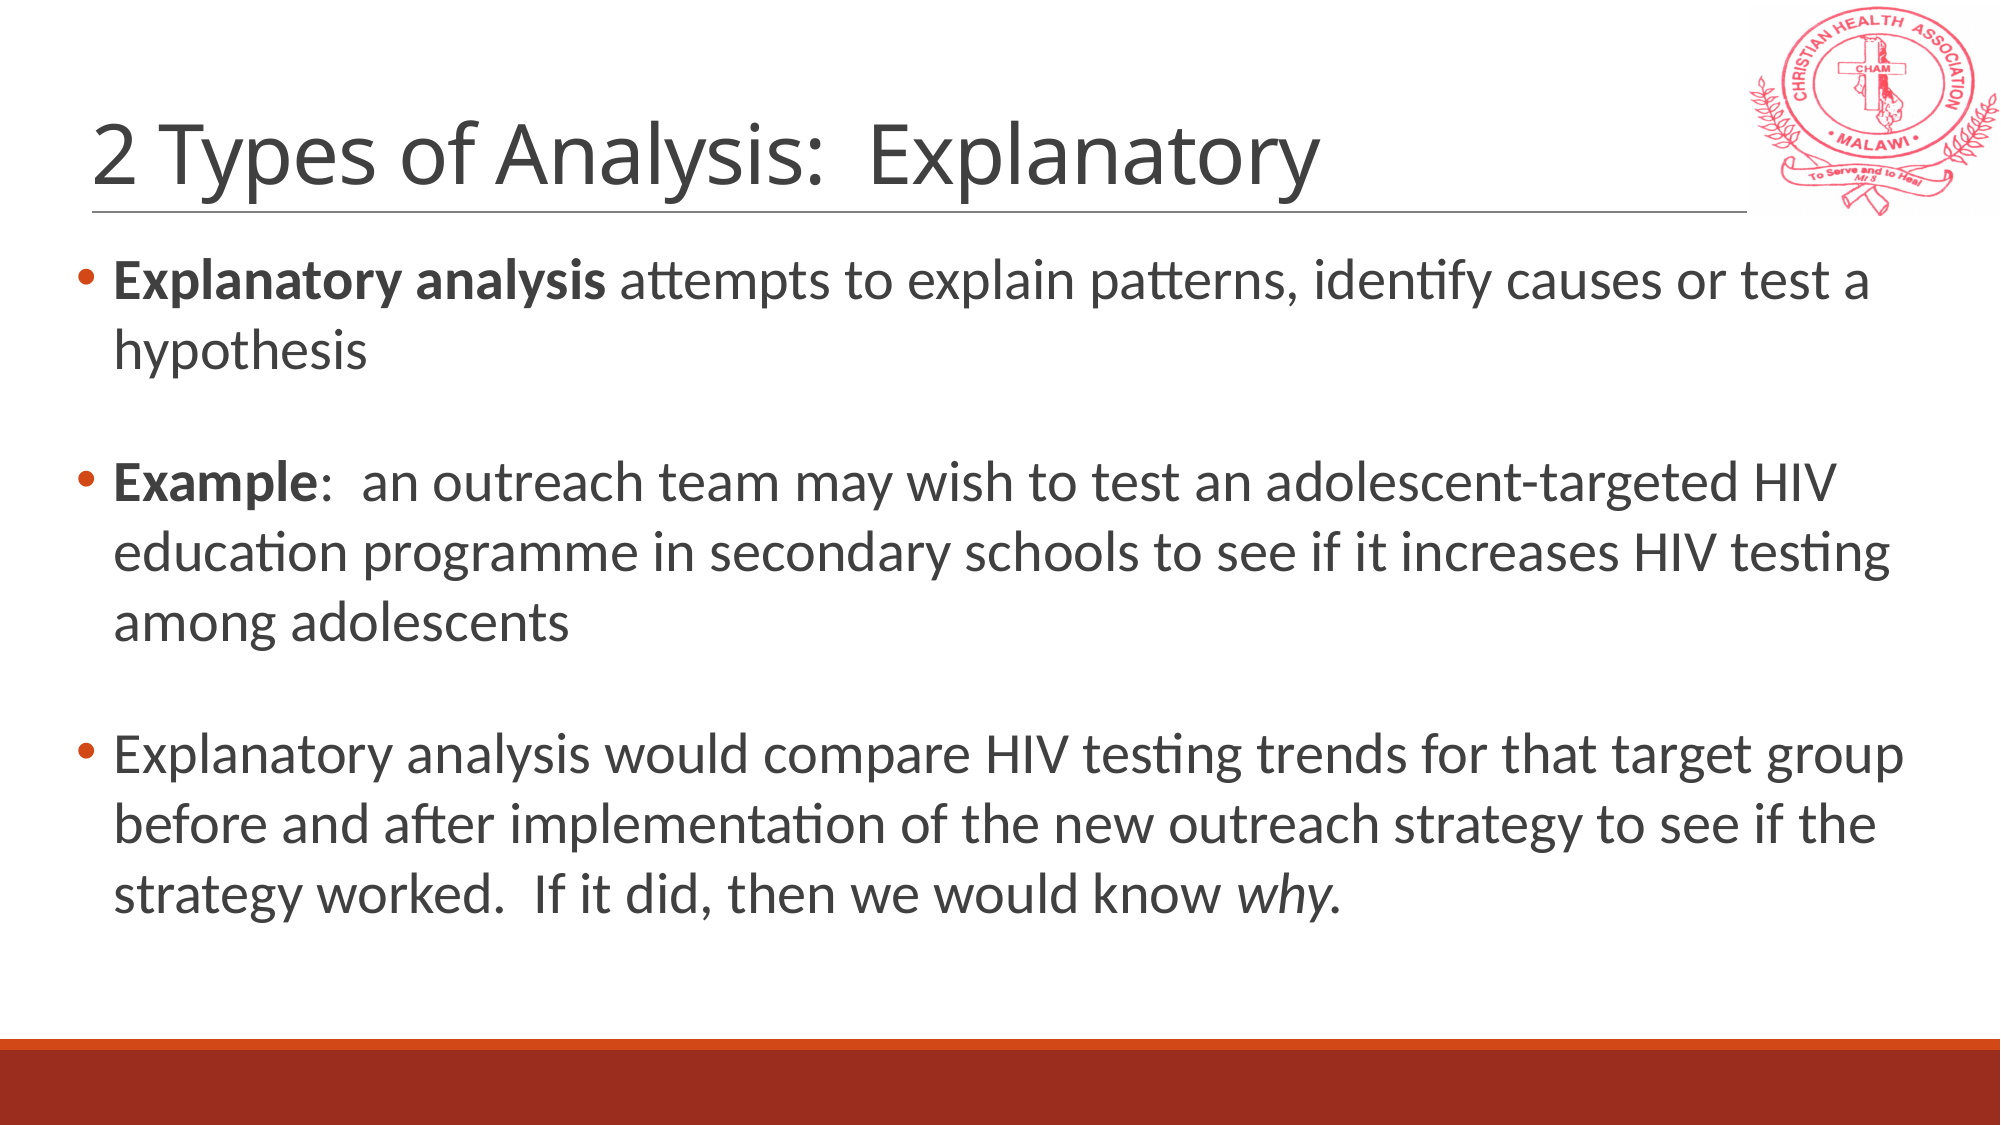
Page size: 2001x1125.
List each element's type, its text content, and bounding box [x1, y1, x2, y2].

picture [1747, 6, 2000, 216]
title 2 Types of Analysis: Explanatory [75, 47, 1744, 209]
list Explanatory analysis attempts to explain patterns, identify causes or test a hypothesis Example: an outreach team may wish to test an adolescent-targeted HIV education programme in secondary schools to see if it increases HIV testing among adolescents Explanatory analysis would compare HIV testing trends for that target group before and after implementation of the new outreach strategy to see if the strategy worked. If it did, then we would know why. [75, 233, 1925, 963]
